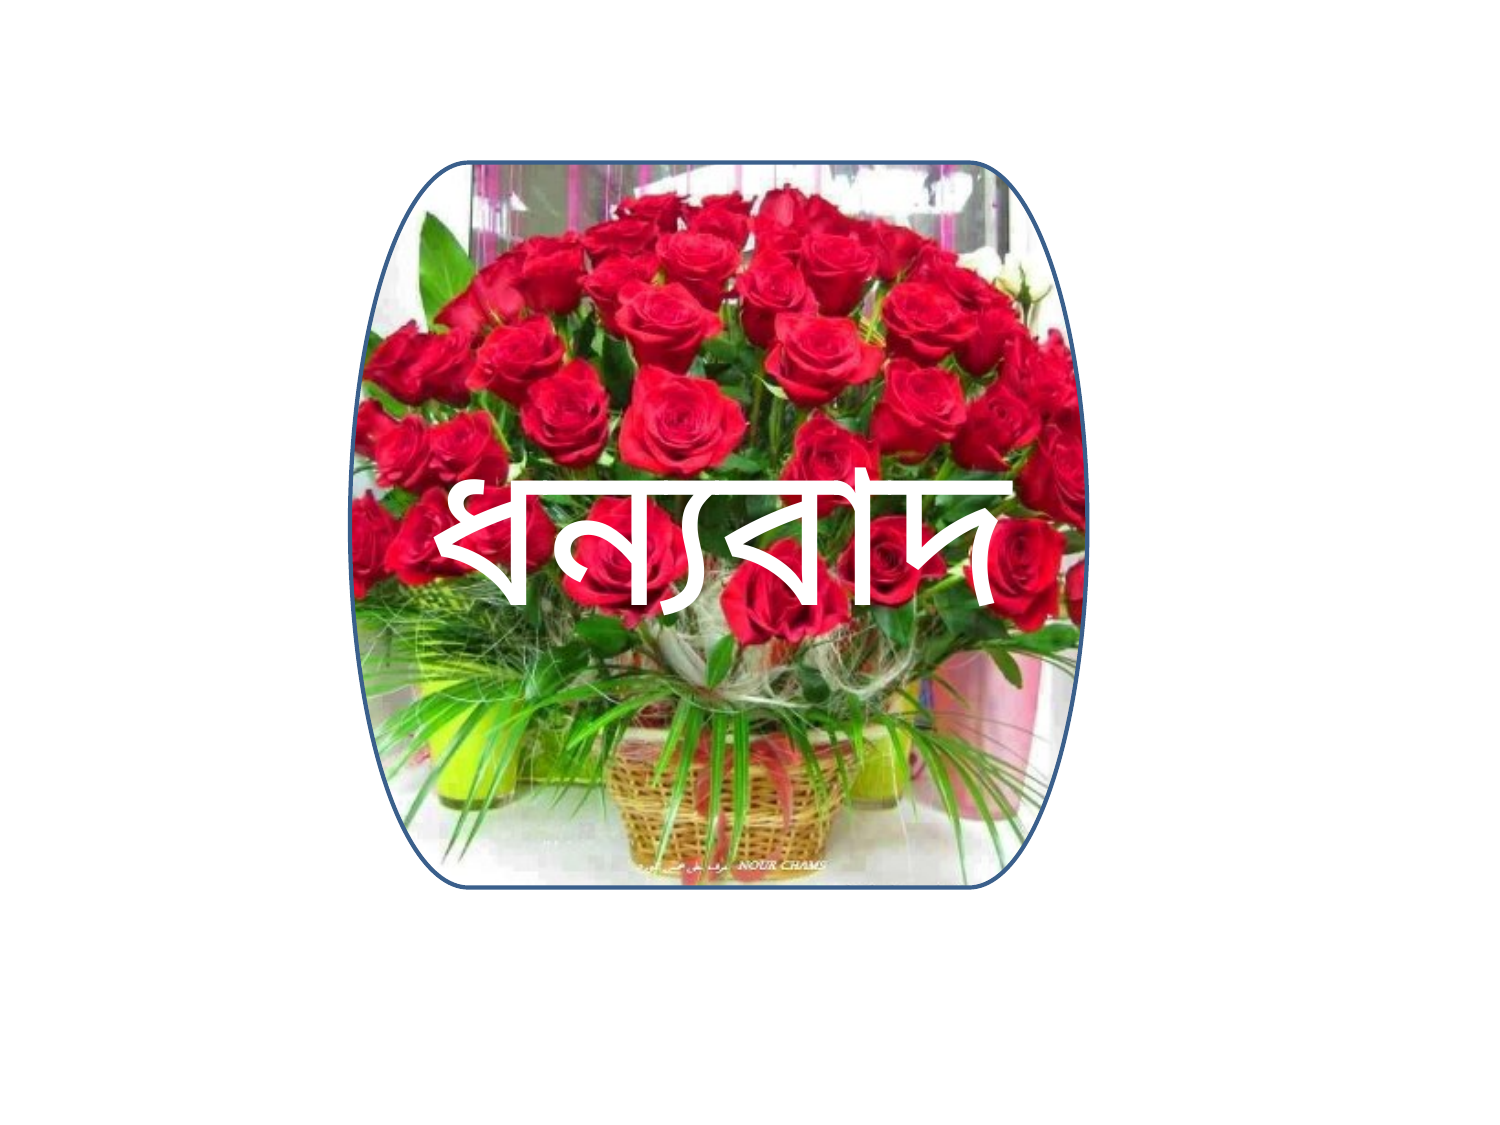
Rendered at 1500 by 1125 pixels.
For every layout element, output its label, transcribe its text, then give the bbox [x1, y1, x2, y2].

text_box ধন্যবাদ [347, 160, 1090, 890]
